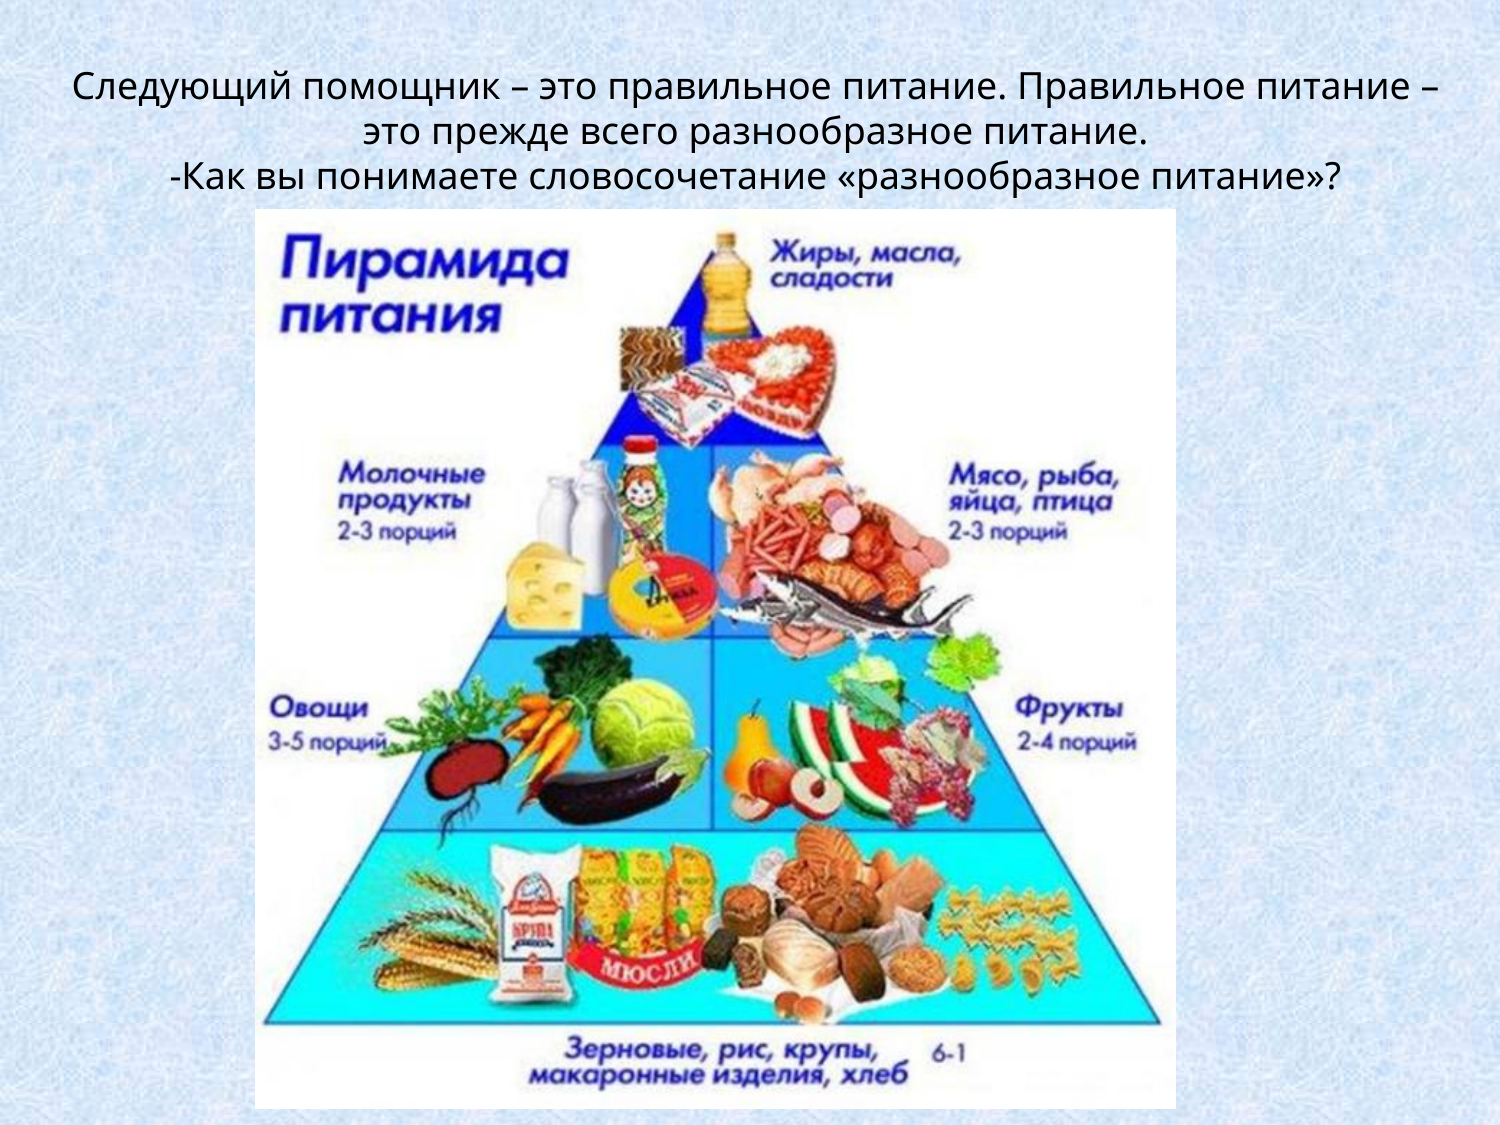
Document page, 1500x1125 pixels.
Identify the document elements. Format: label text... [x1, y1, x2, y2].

picture [0, 0, 1500, 1125]
text_box Следующий помощник – это правильное питание. Правильное питание – это прежде всего разнообразное питание. -Как вы понимаете словосочетание «разнообразное питание»? [29, 54, 1483, 205]
